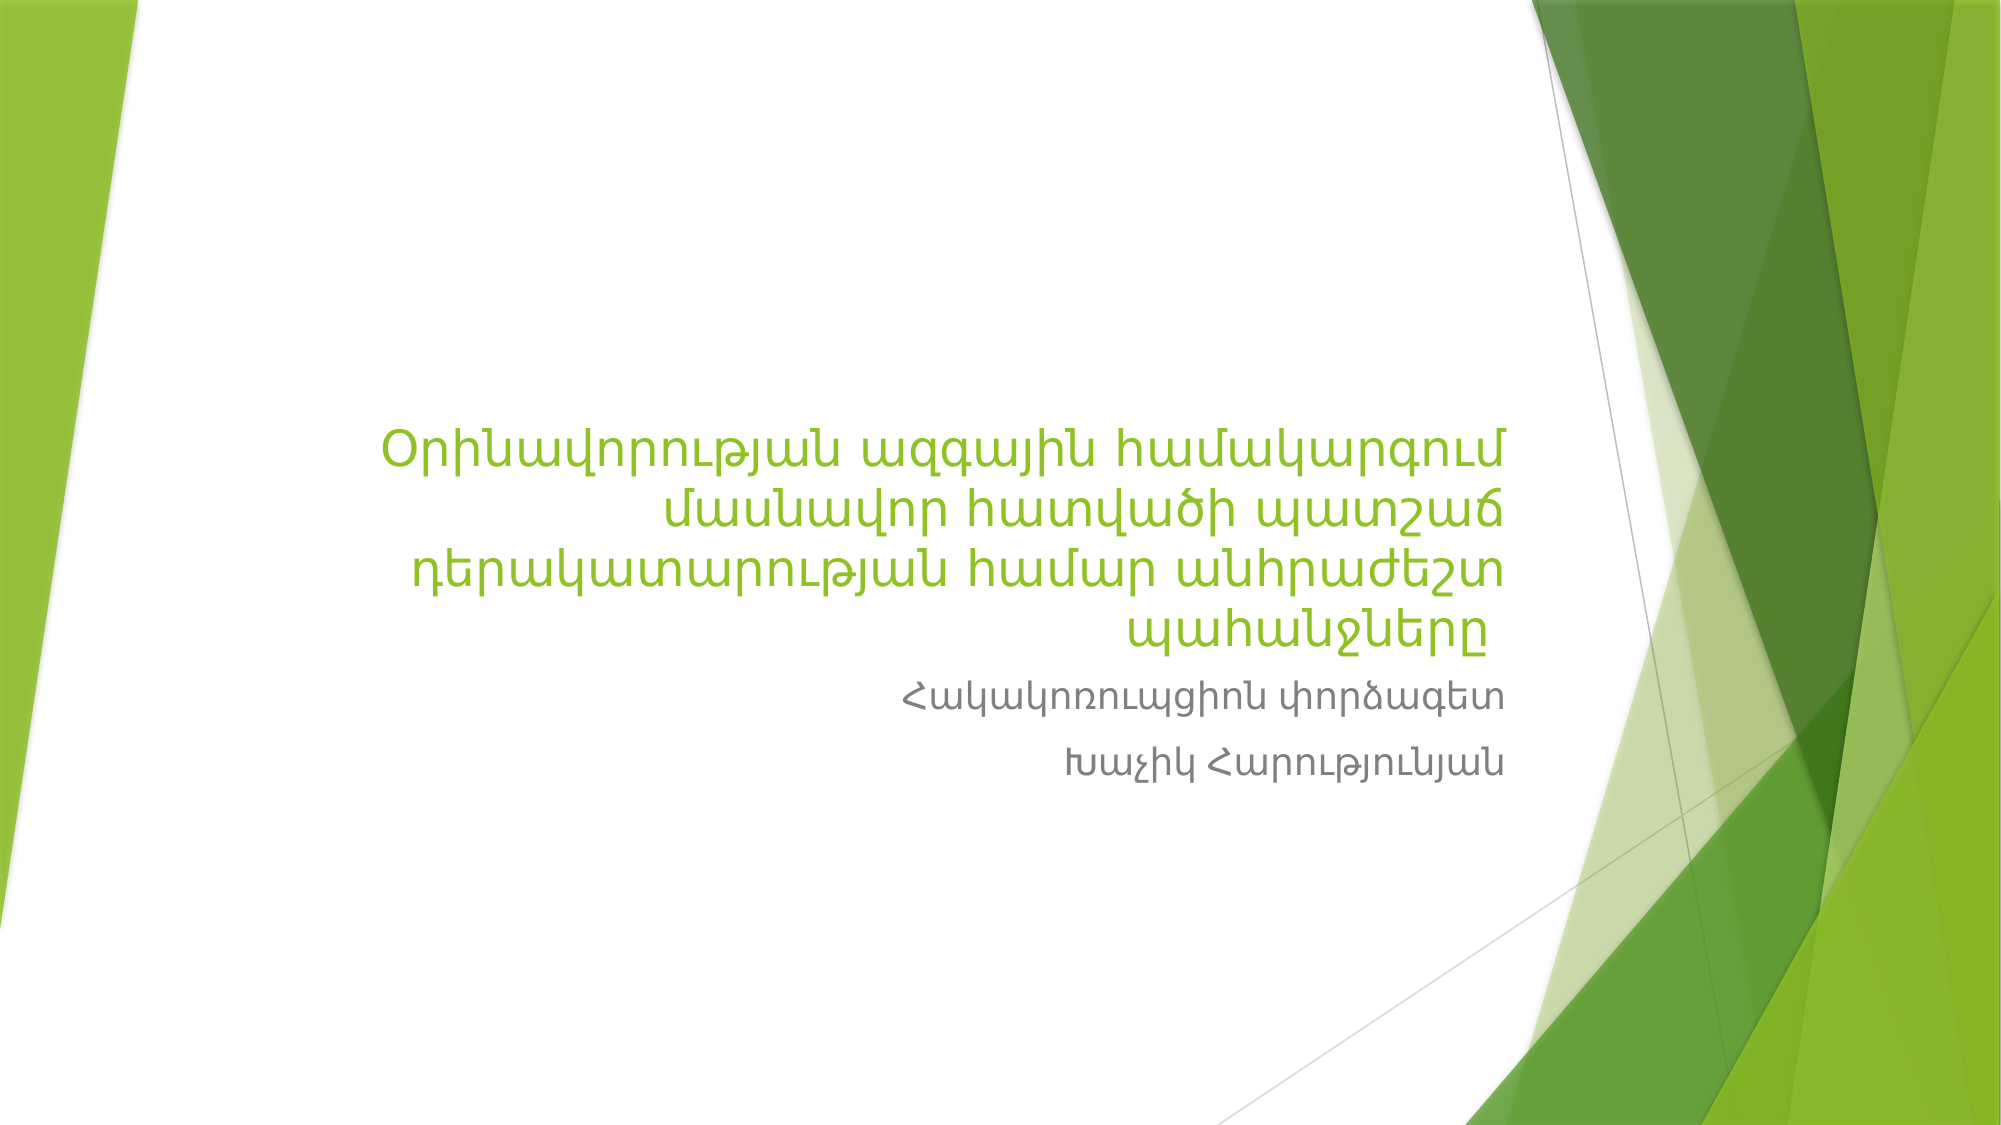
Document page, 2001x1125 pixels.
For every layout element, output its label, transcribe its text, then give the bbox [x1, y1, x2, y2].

subtitle Հակակոռուպցիոն փորձագետ Խաչիկ Հարությունյան [247, 664, 1522, 845]
title Օրինավորության ազգային համակարգում մասնավոր հատվածի պատշաճ դերակատարության համար անհրաժեշտ պահանջները [247, 394, 1522, 664]
